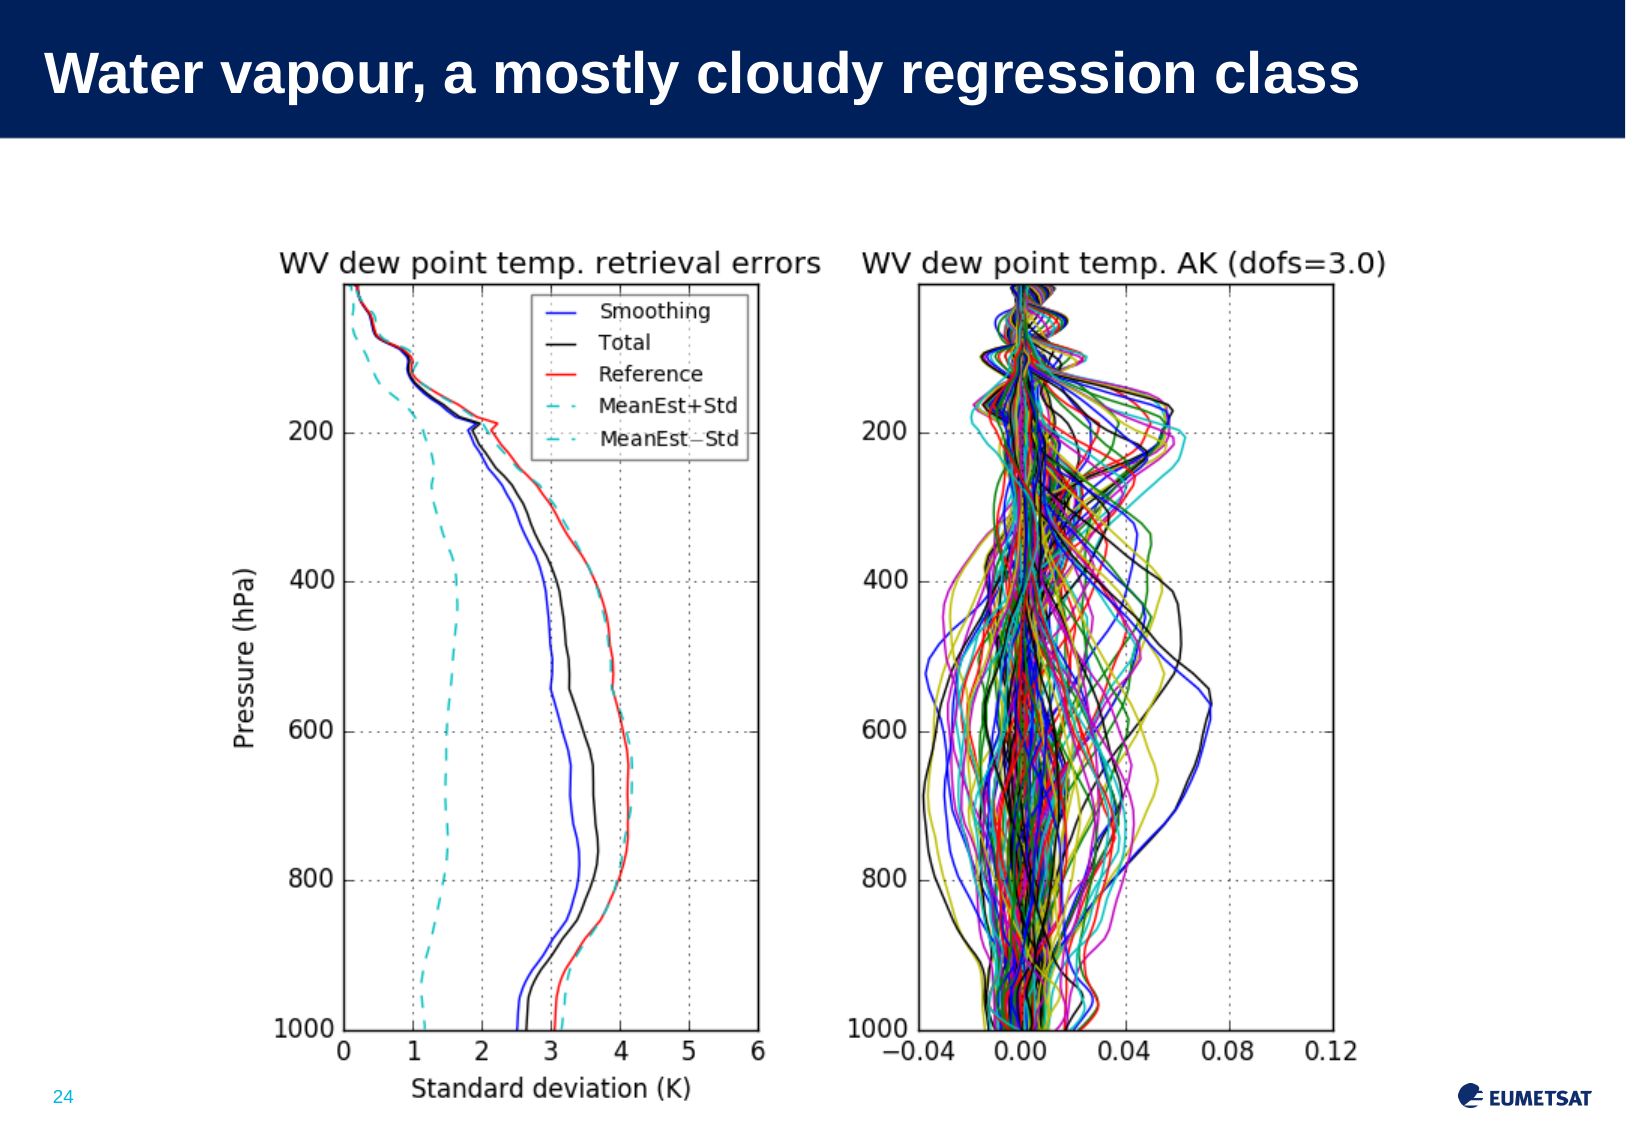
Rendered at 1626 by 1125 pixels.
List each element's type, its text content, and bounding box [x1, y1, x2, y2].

picture [0, 0, 1626, 1125]
title Water vapour, a mostly cloudy regression class [0, 0, 1608, 141]
